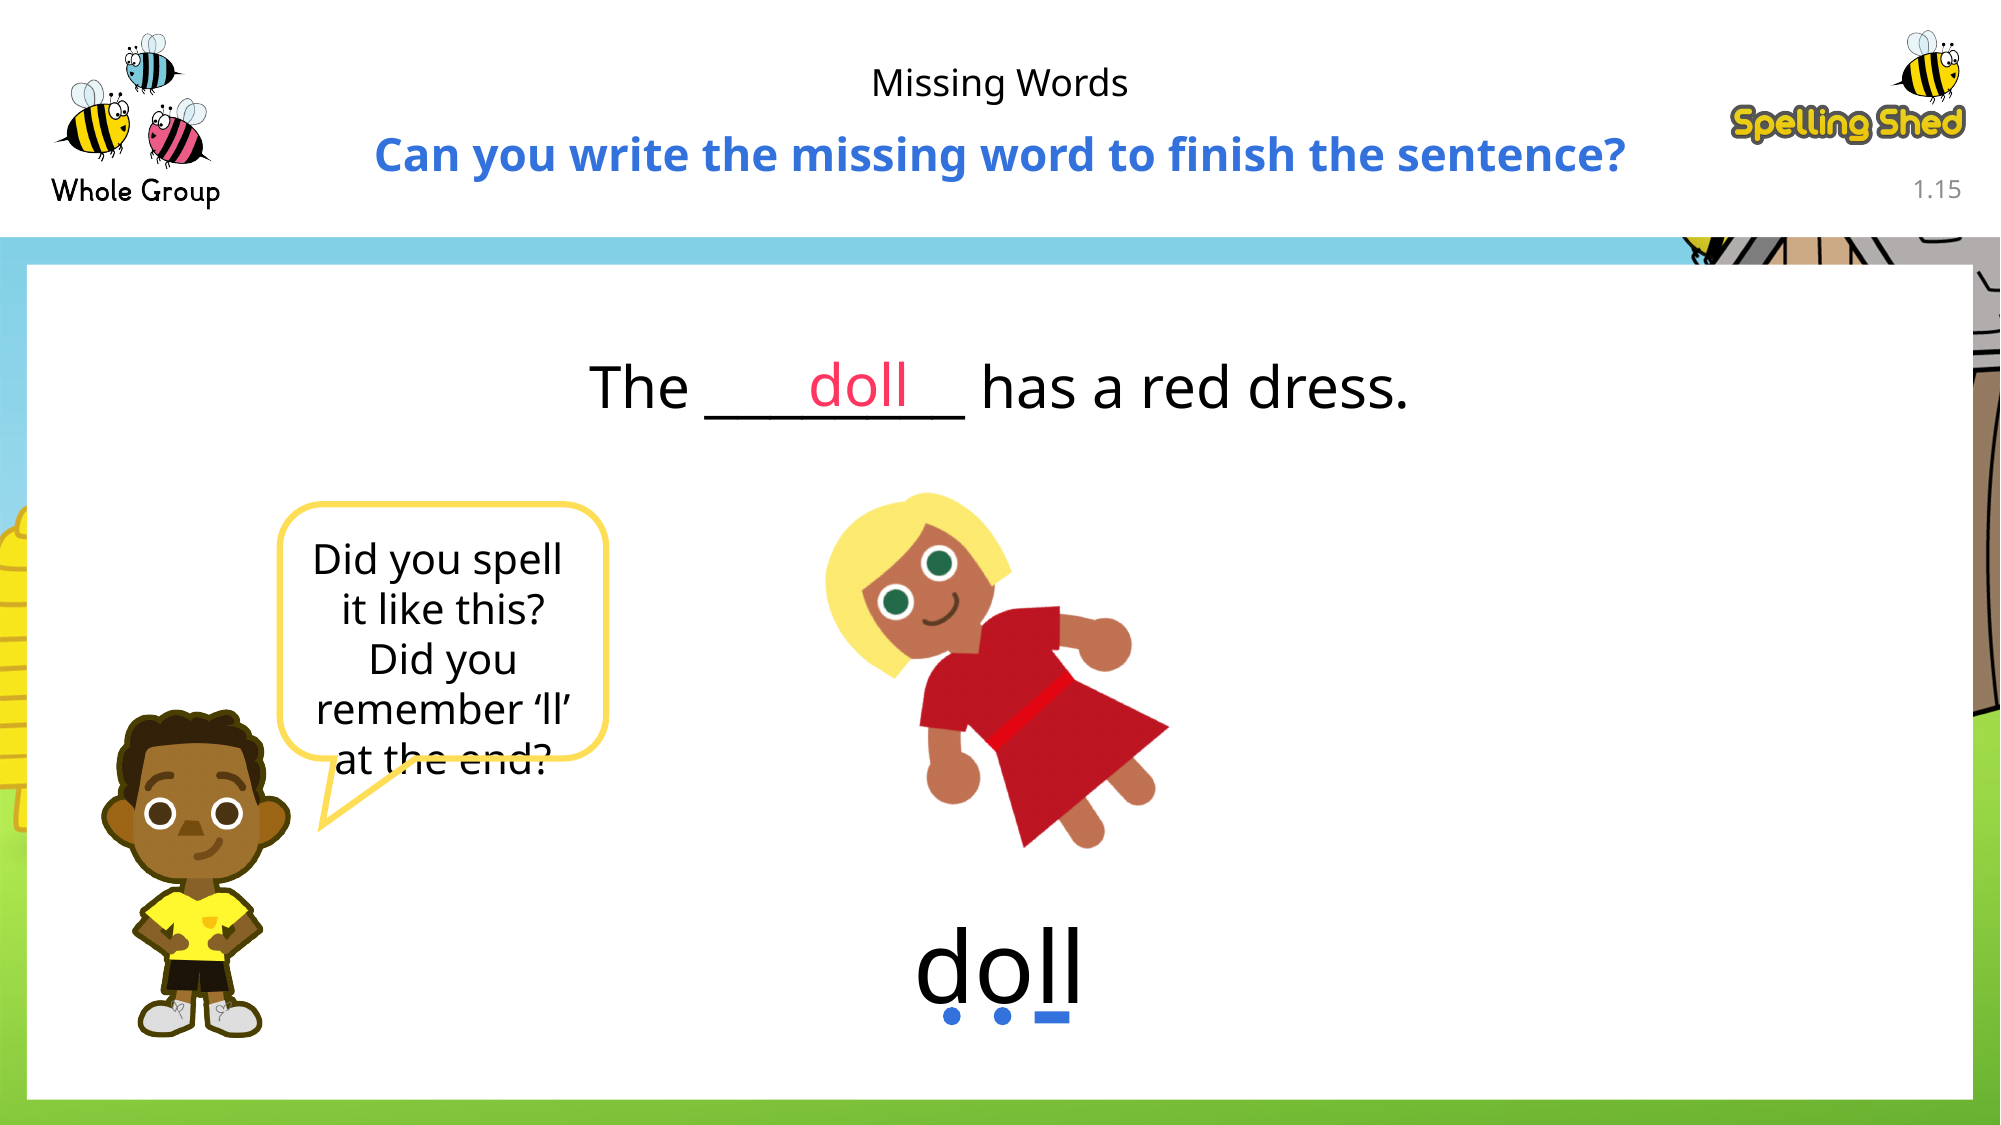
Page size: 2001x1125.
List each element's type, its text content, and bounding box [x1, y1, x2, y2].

text_box doll [794, 341, 925, 426]
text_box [943, 1007, 1070, 1026]
text_box doll [898, 896, 1102, 1032]
list Missing Words [573, 56, 1427, 109]
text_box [101, 504, 607, 1038]
slide_number 1.14 [1882, 160, 1978, 221]
picture [0, 238, 2000, 1125]
text_box The ________ has a red dress. [515, 350, 1485, 463]
picture [1730, 30, 1966, 145]
list Can you write the missing word to finish the sentence? [312, 126, 1687, 187]
picture [49, 33, 221, 210]
